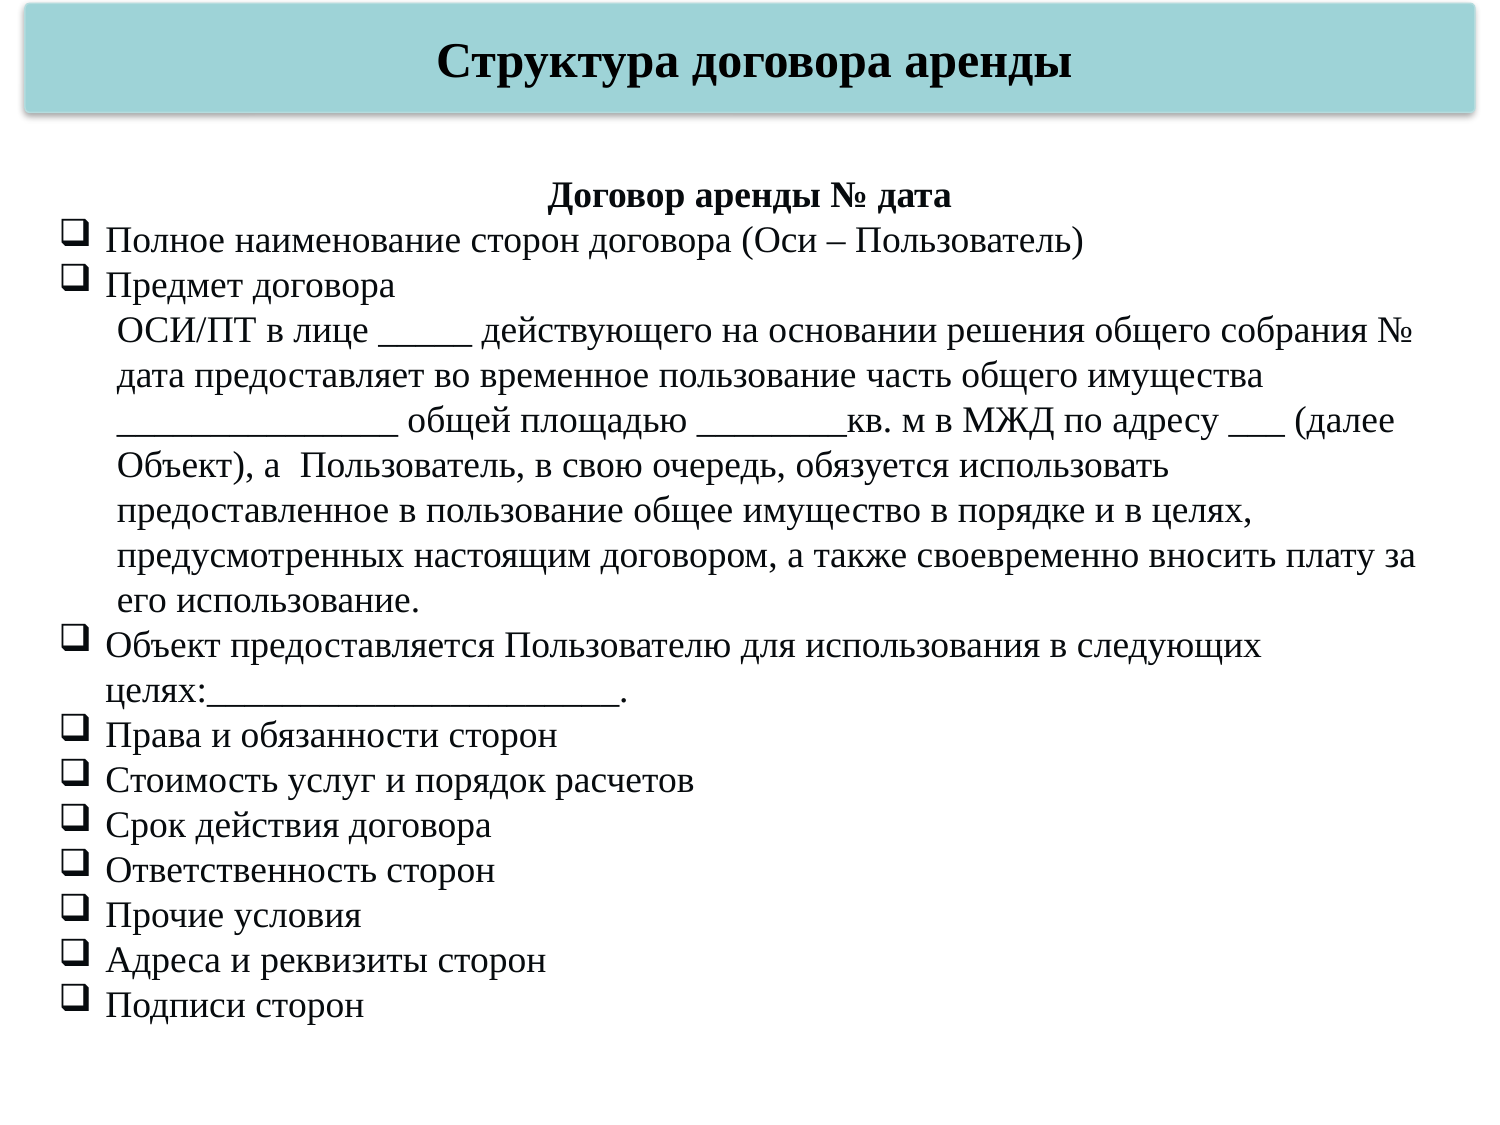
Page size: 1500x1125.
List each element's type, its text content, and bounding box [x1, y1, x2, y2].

text_box Договор аренды № дата Полное наименование сторон договора (Оси – Пользователь) Предмет договора ОСИ/ПТ в лице _____ действующего на основании решения общего собрания № дата предоставляет во временное пользование часть общего имущества _______________ общей площадью ________кв. м в МЖД по адресу ___ (далее Объект), а Пользователь, в свою очередь, обязуется использовать предоставленное в пользование общее имущество в порядке и в целях, предусмотренных настоящим договором, а также своевременно вносить плату за его использование. Объект предоставляется Пользователю для использования в следующих целях:______________________. Права и обязанности сторон Стоимость услуг и порядок расчетов Срок действия договора Ответственность сторон Прочие условия Адреса и реквизиты сторон Подписи сторон [43, 162, 1457, 1033]
text_box Структура договора аренды [24, 2, 1476, 114]
